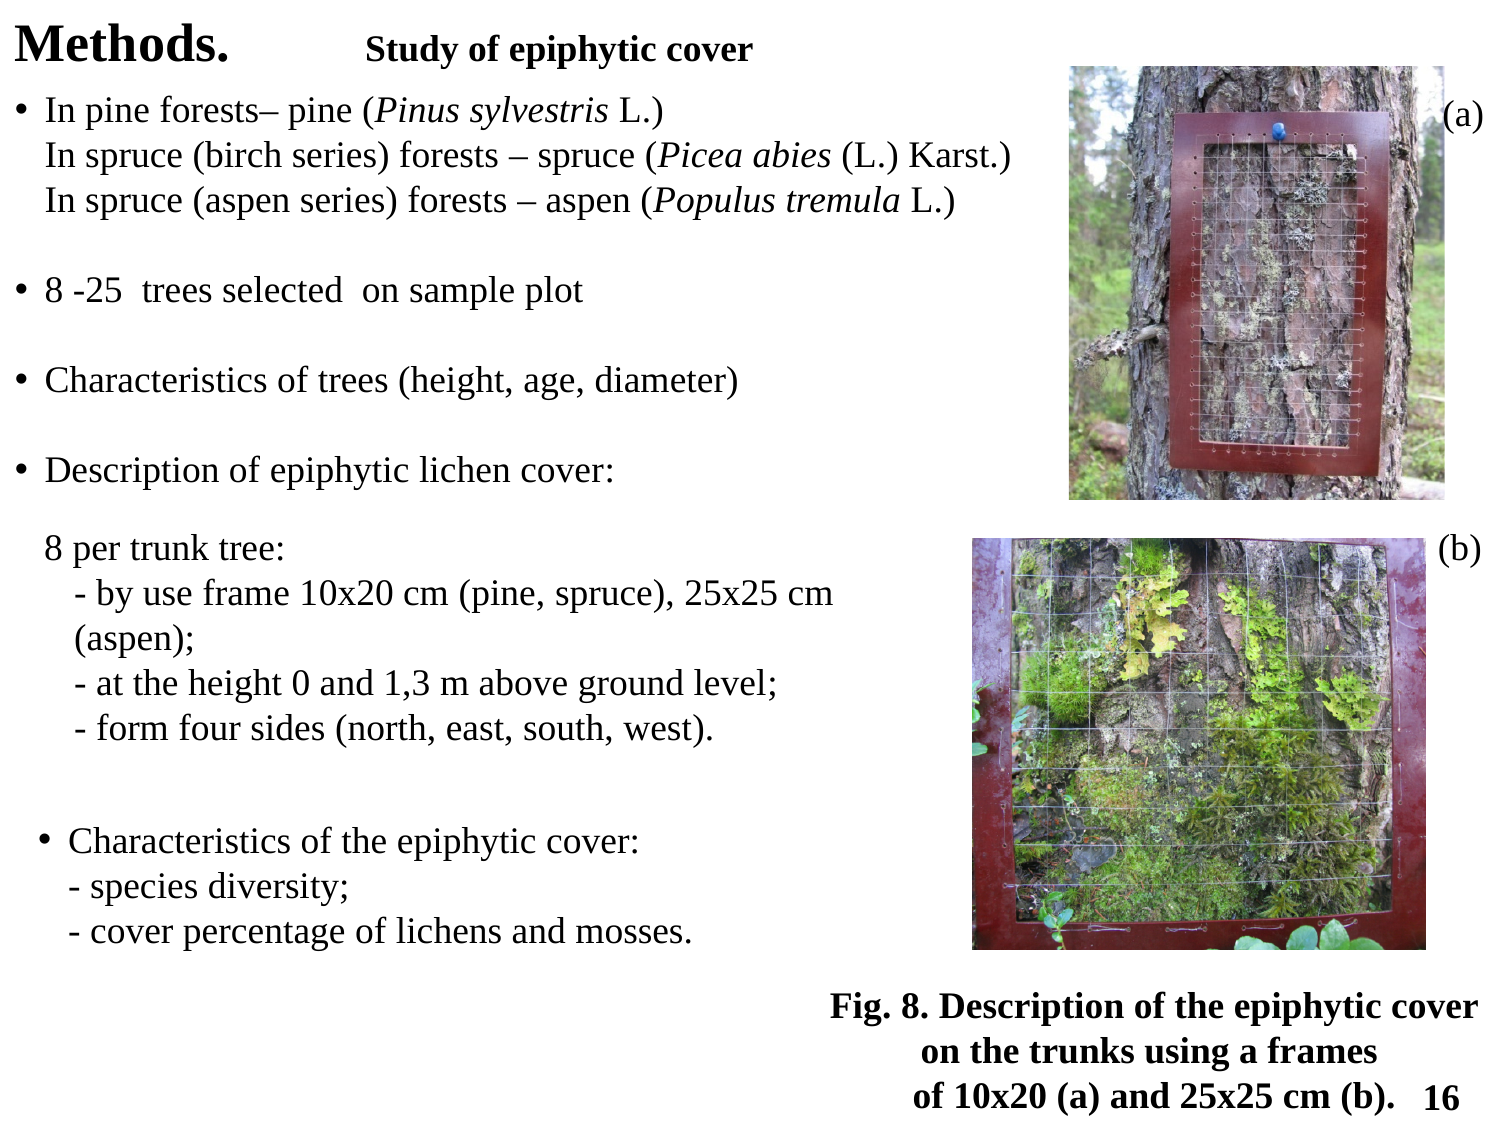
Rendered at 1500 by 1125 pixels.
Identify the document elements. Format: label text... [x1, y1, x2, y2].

text_box (b) [1423, 515, 1497, 576]
text_box 8 per trunk tree: - by use frame 10х20 cm (pine, spruce), 25х25 cm (aspen); - at the height 0 and 1,3 m above ground level; - form four sides (north, east, south, west). [29, 515, 928, 756]
picture [972, 538, 1426, 950]
text_box In pine forests– pine (Pinus sylvestris L.) In spruce (birch series) forests – spruce (Picea abies (L.) Karst.) In spruce (aspen series) forests – aspen (Populus tremula L.) 8 -25 trees selected on sample plot Characteristics of trees (height, age, diameter) Description of epiphytic lichen cover: [0, 78, 1278, 588]
picture [1068, 66, 1445, 501]
text_box Characteristics of the epiphytic cover: - species diversity; - cover percentage of lichens and mosses. [23, 808, 880, 959]
text_box Methods. Study of epiphytic cover [0, 0, 1453, 81]
text_box Fig. 8. Description of the epiphytic cover on the trunks using a frames of 10x20 (a) and 25x25 cm (b). [808, 973, 1500, 1124]
text_box (а) [1450, 81, 1500, 142]
